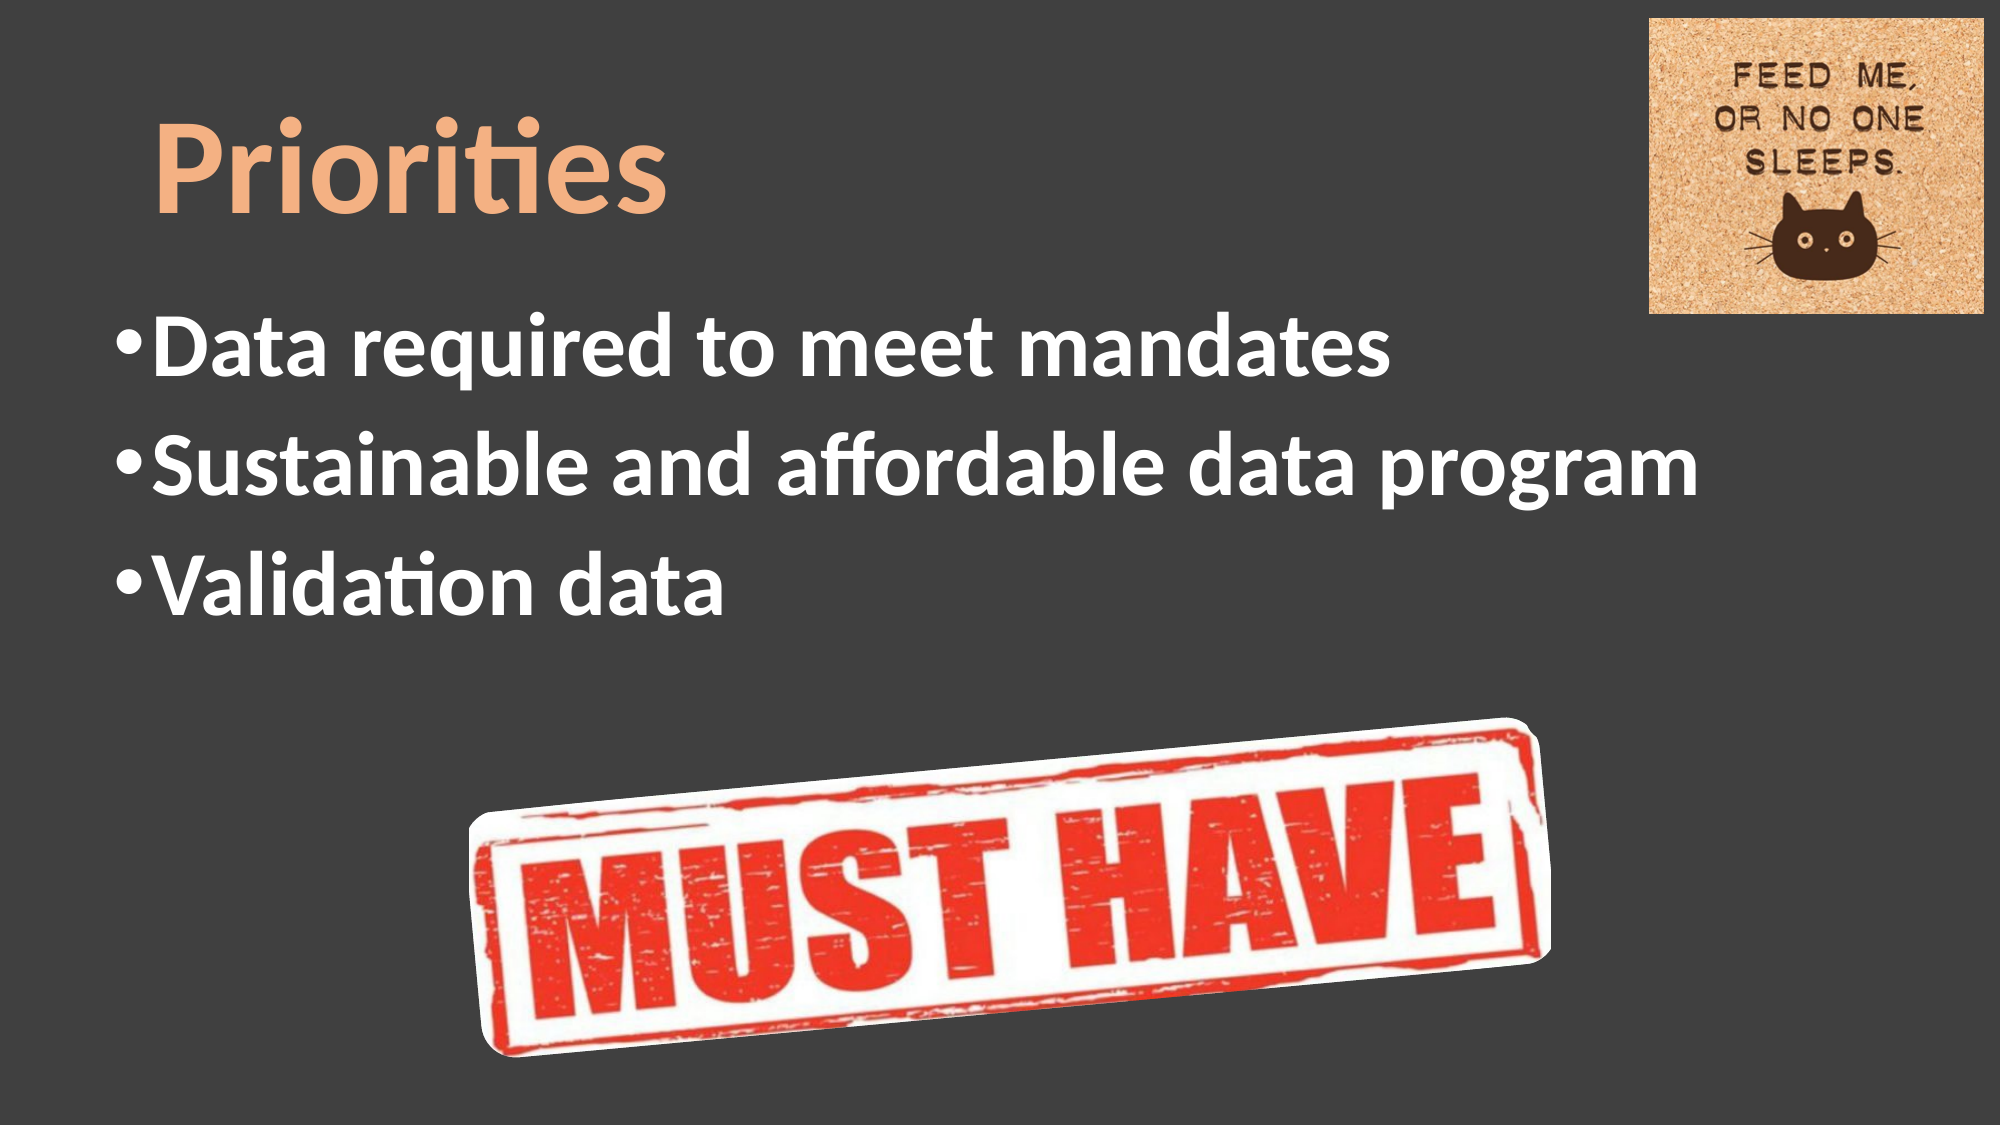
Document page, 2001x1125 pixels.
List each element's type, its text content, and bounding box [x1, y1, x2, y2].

title Priorities [137, 59, 713, 278]
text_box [396, 596, 1675, 1125]
text_box Data required to meet mandates Sustainable and affordable data program Validation data [99, 289, 1803, 667]
picture [1649, 18, 1984, 314]
